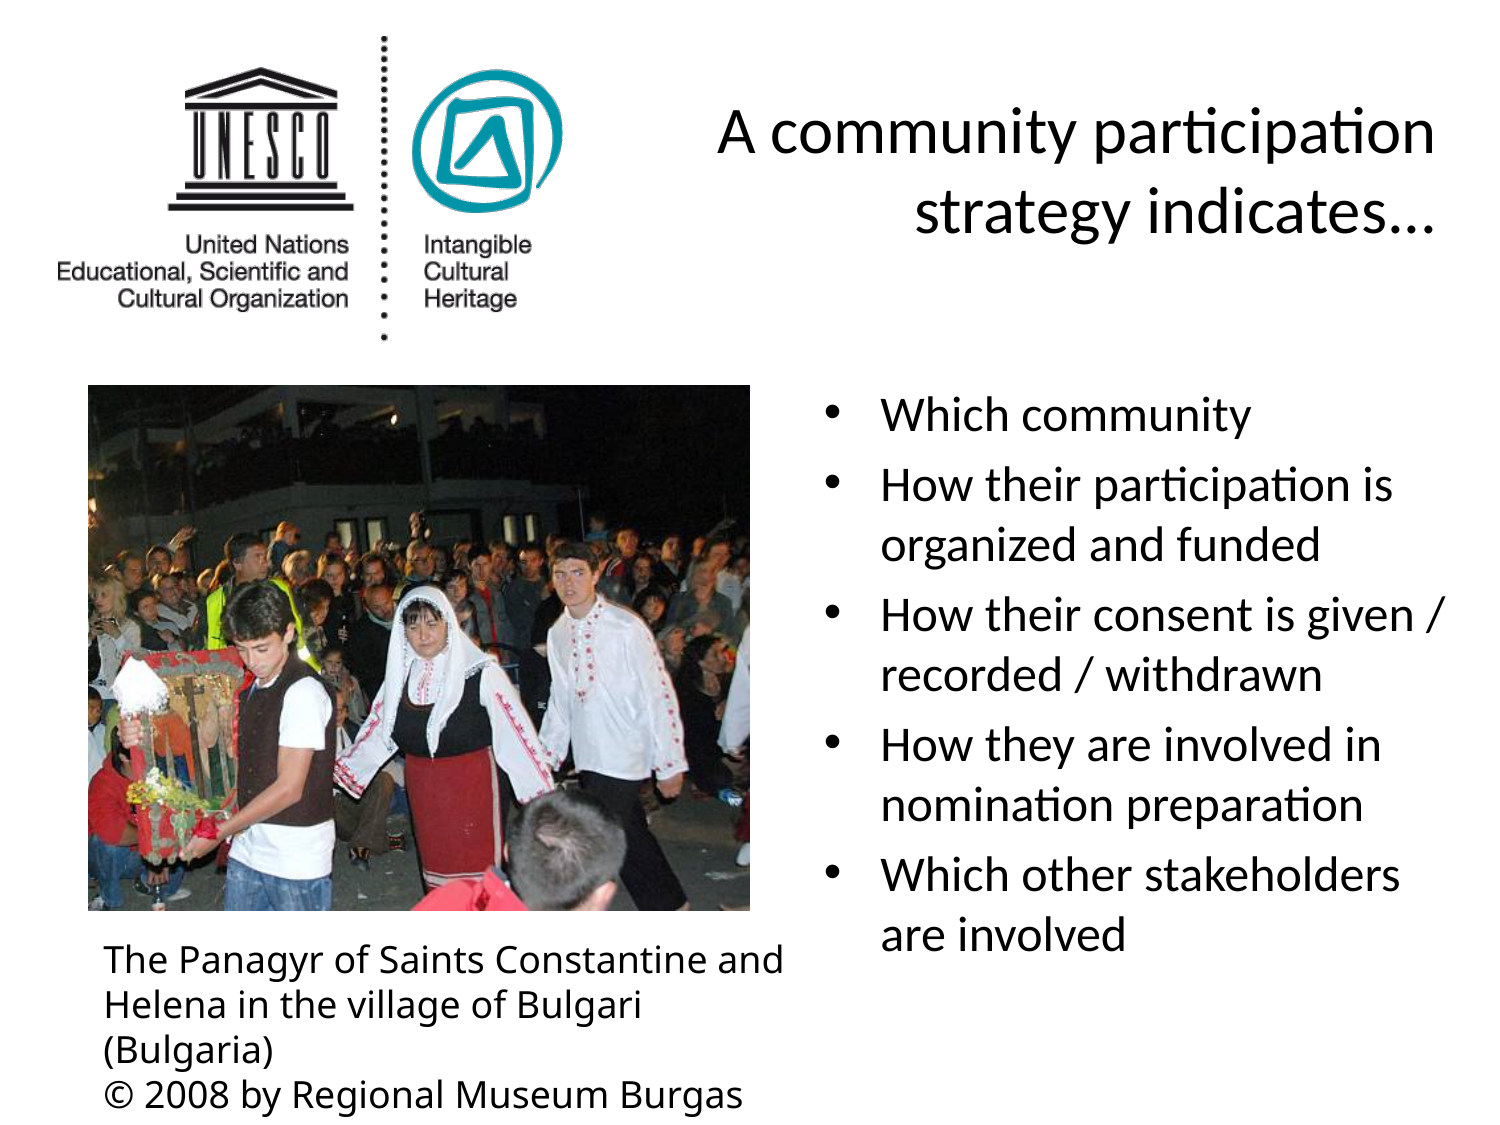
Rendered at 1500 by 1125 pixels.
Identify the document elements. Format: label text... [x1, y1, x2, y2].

title A community participation strategy indicates... [679, 54, 1453, 280]
picture [88, 385, 751, 911]
picture [58, 36, 563, 352]
text_box The Panagyr of Saints Constantine and Helena in the village of Bulgari (Bulgaria) © 2008 by Regional Museum Burgas [88, 928, 833, 1124]
list Which community How their participation is organized and funded How their consent is given / recorded / withdrawn How they are involved in nomination preparation Which other stakeholders are involved [809, 373, 1465, 1059]
